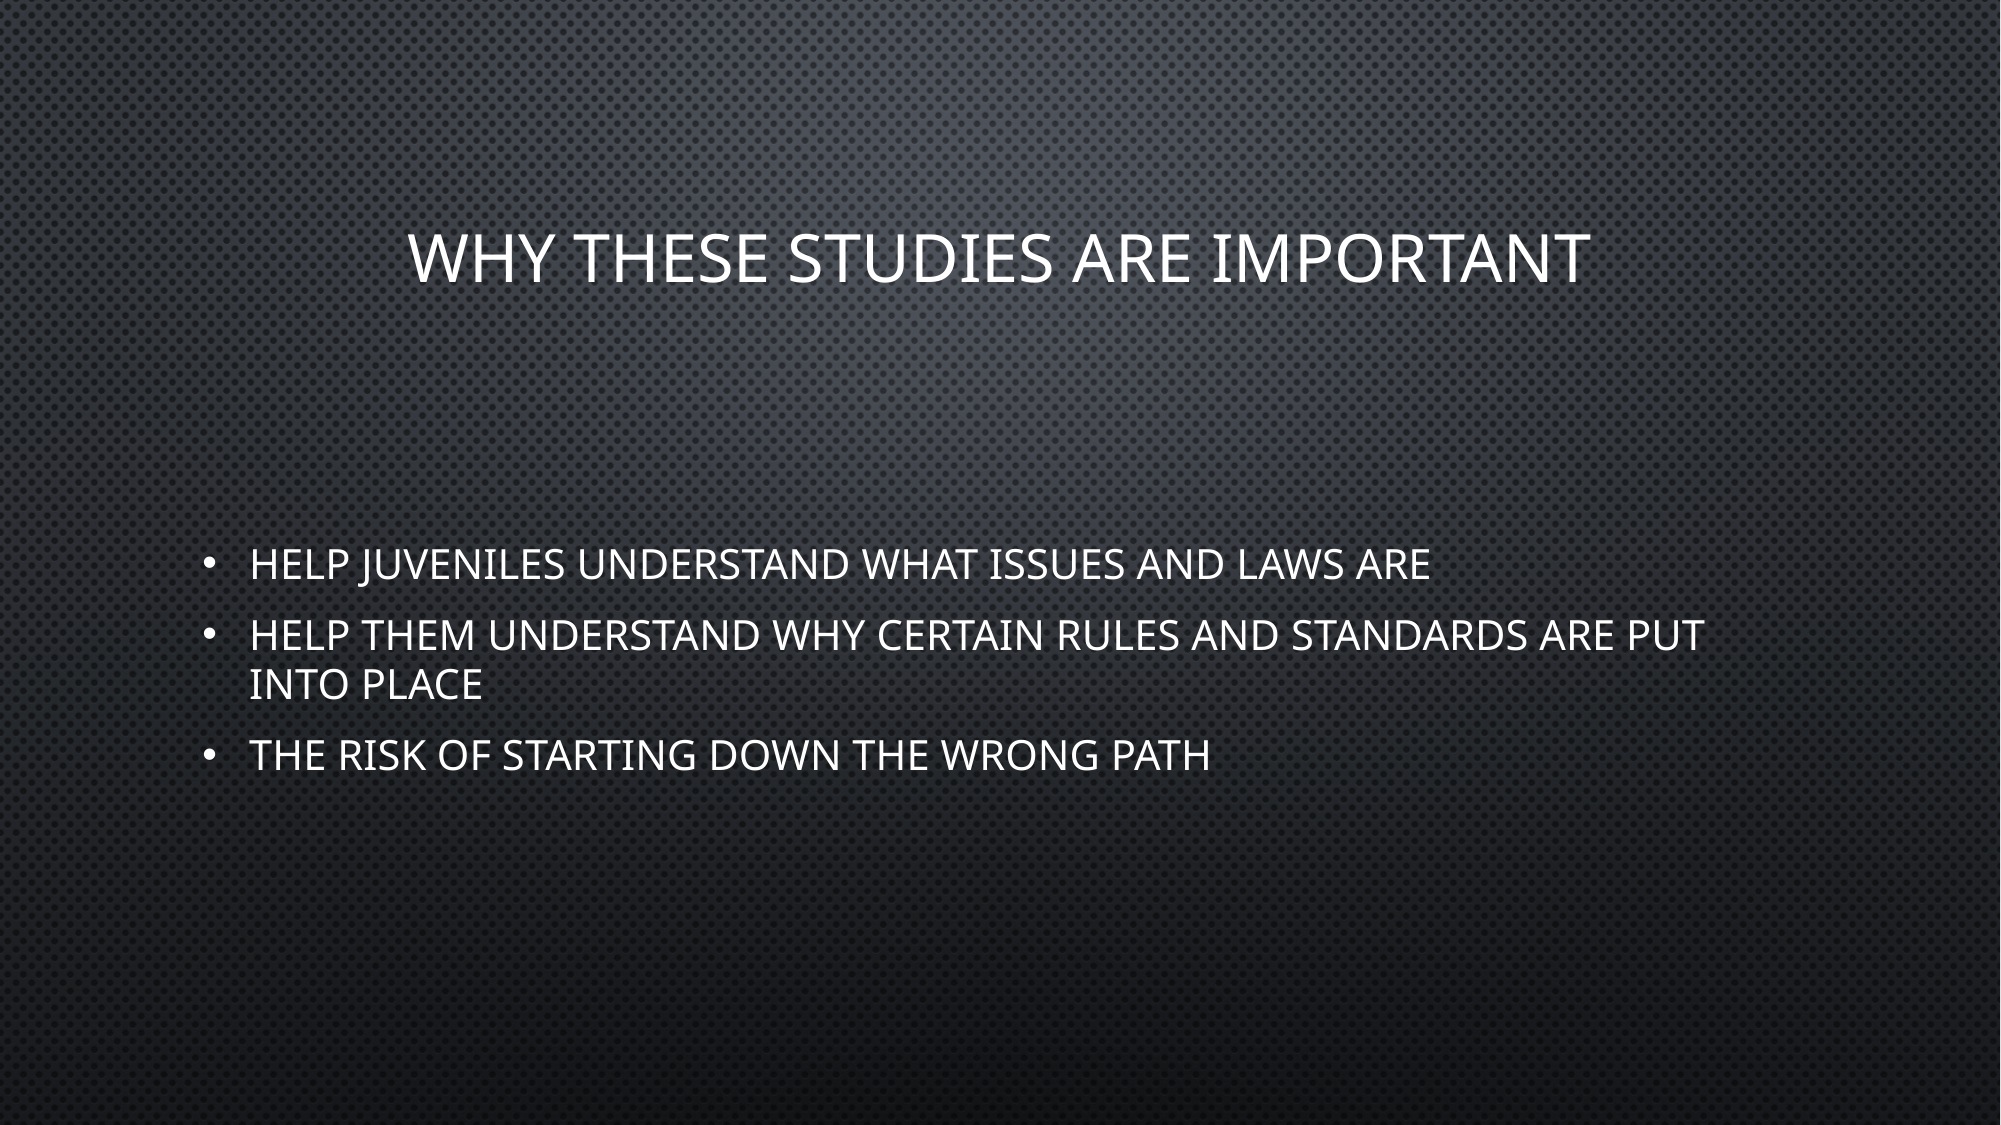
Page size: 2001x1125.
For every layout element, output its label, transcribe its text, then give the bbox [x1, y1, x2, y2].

title Why these studies are important [187, 99, 1813, 413]
list Help juveniles understand what issues and laws are Help them understand why certain rules and standards are put into place The risk of starting down the wrong path [187, 437, 1813, 950]
